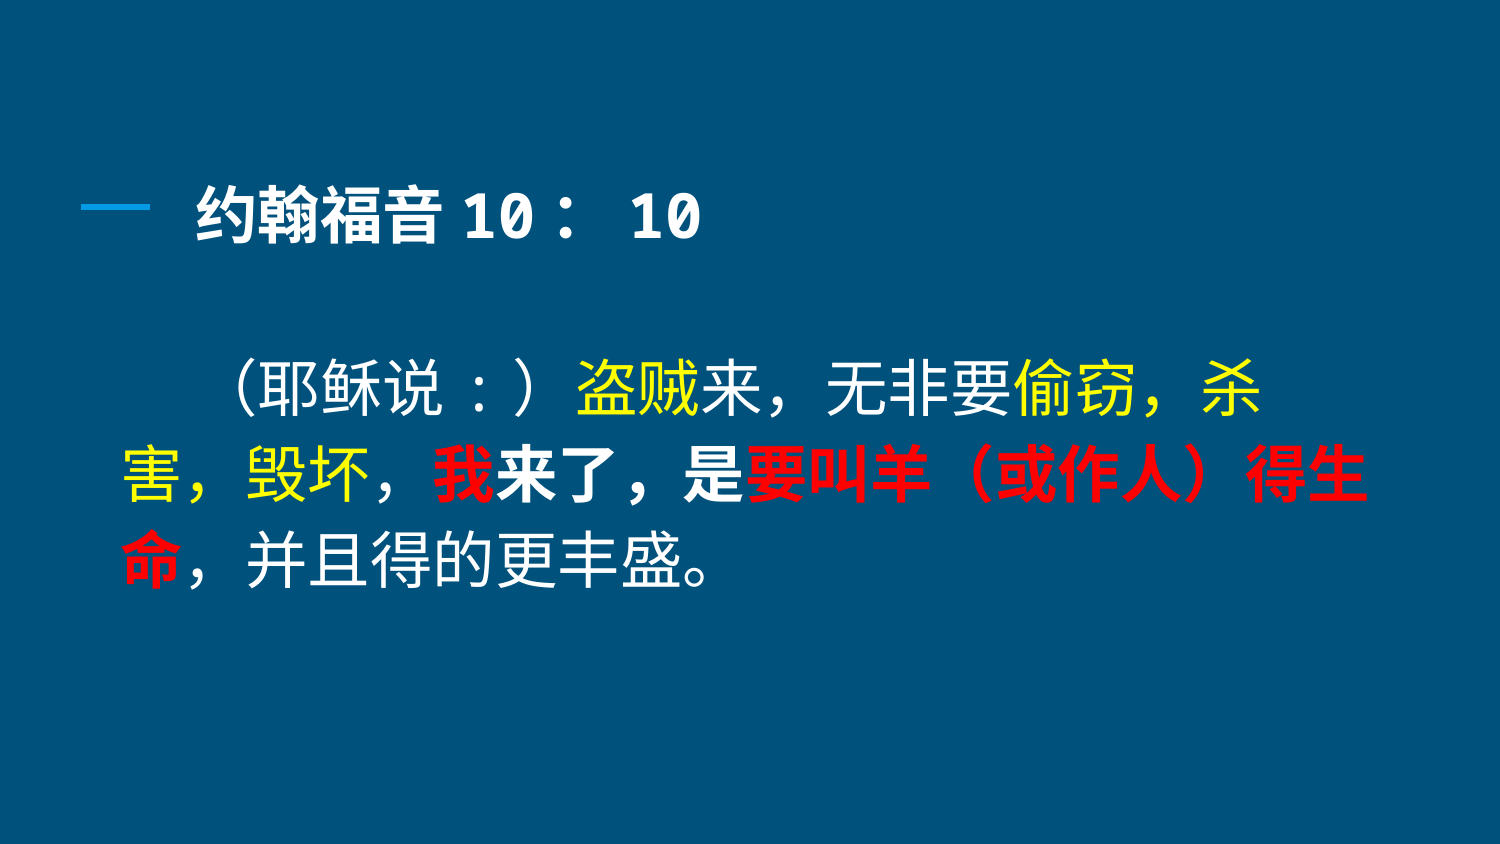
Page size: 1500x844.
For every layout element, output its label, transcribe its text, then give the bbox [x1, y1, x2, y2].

list 约翰福音10：10 （耶稣说:）盗贼来，无非要偷窃，杀害，毁坏，我来了，是要叫羊（或作人）得生命，并且得的更丰盛。 [105, 150, 1389, 750]
